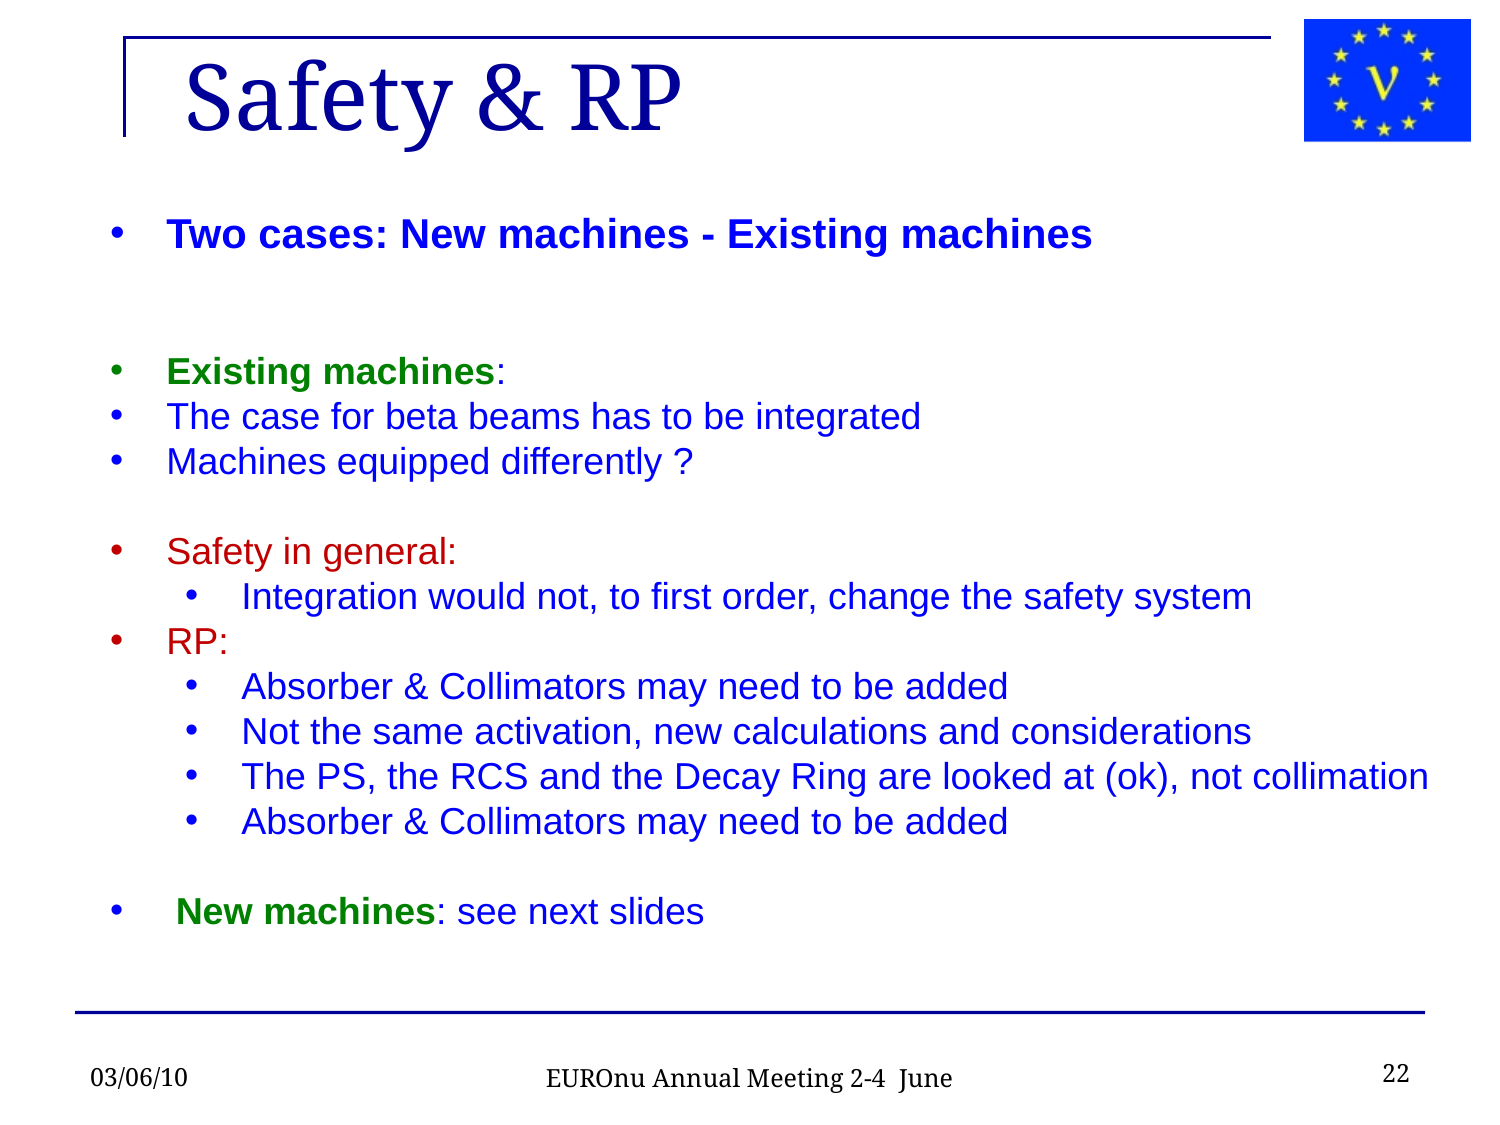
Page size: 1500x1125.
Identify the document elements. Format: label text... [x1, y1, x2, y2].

slide_number 22 [1074, 1023, 1426, 1100]
picture [1304, 19, 1471, 143]
text_box Two cases: New machines - Existing machines Existing machines: The case for beta beams has to be integrated Machines equipped differently ? Safety in general: Integration would not, to first order, change the safety system RP: Absorber & Collimators may need to be added Not the same activation, new calculations and considerations The PS, the RCS and the Decay Ring are looked at (ok), not collimation Absorber & Collimators may need to be added New machines: see next slides [95, 154, 1455, 940]
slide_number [74, 1023, 426, 1100]
footer EUROnu Annual Meeting 2-4 June [445, 1055, 1055, 1101]
title Safety & RP [169, 31, 1367, 154]
